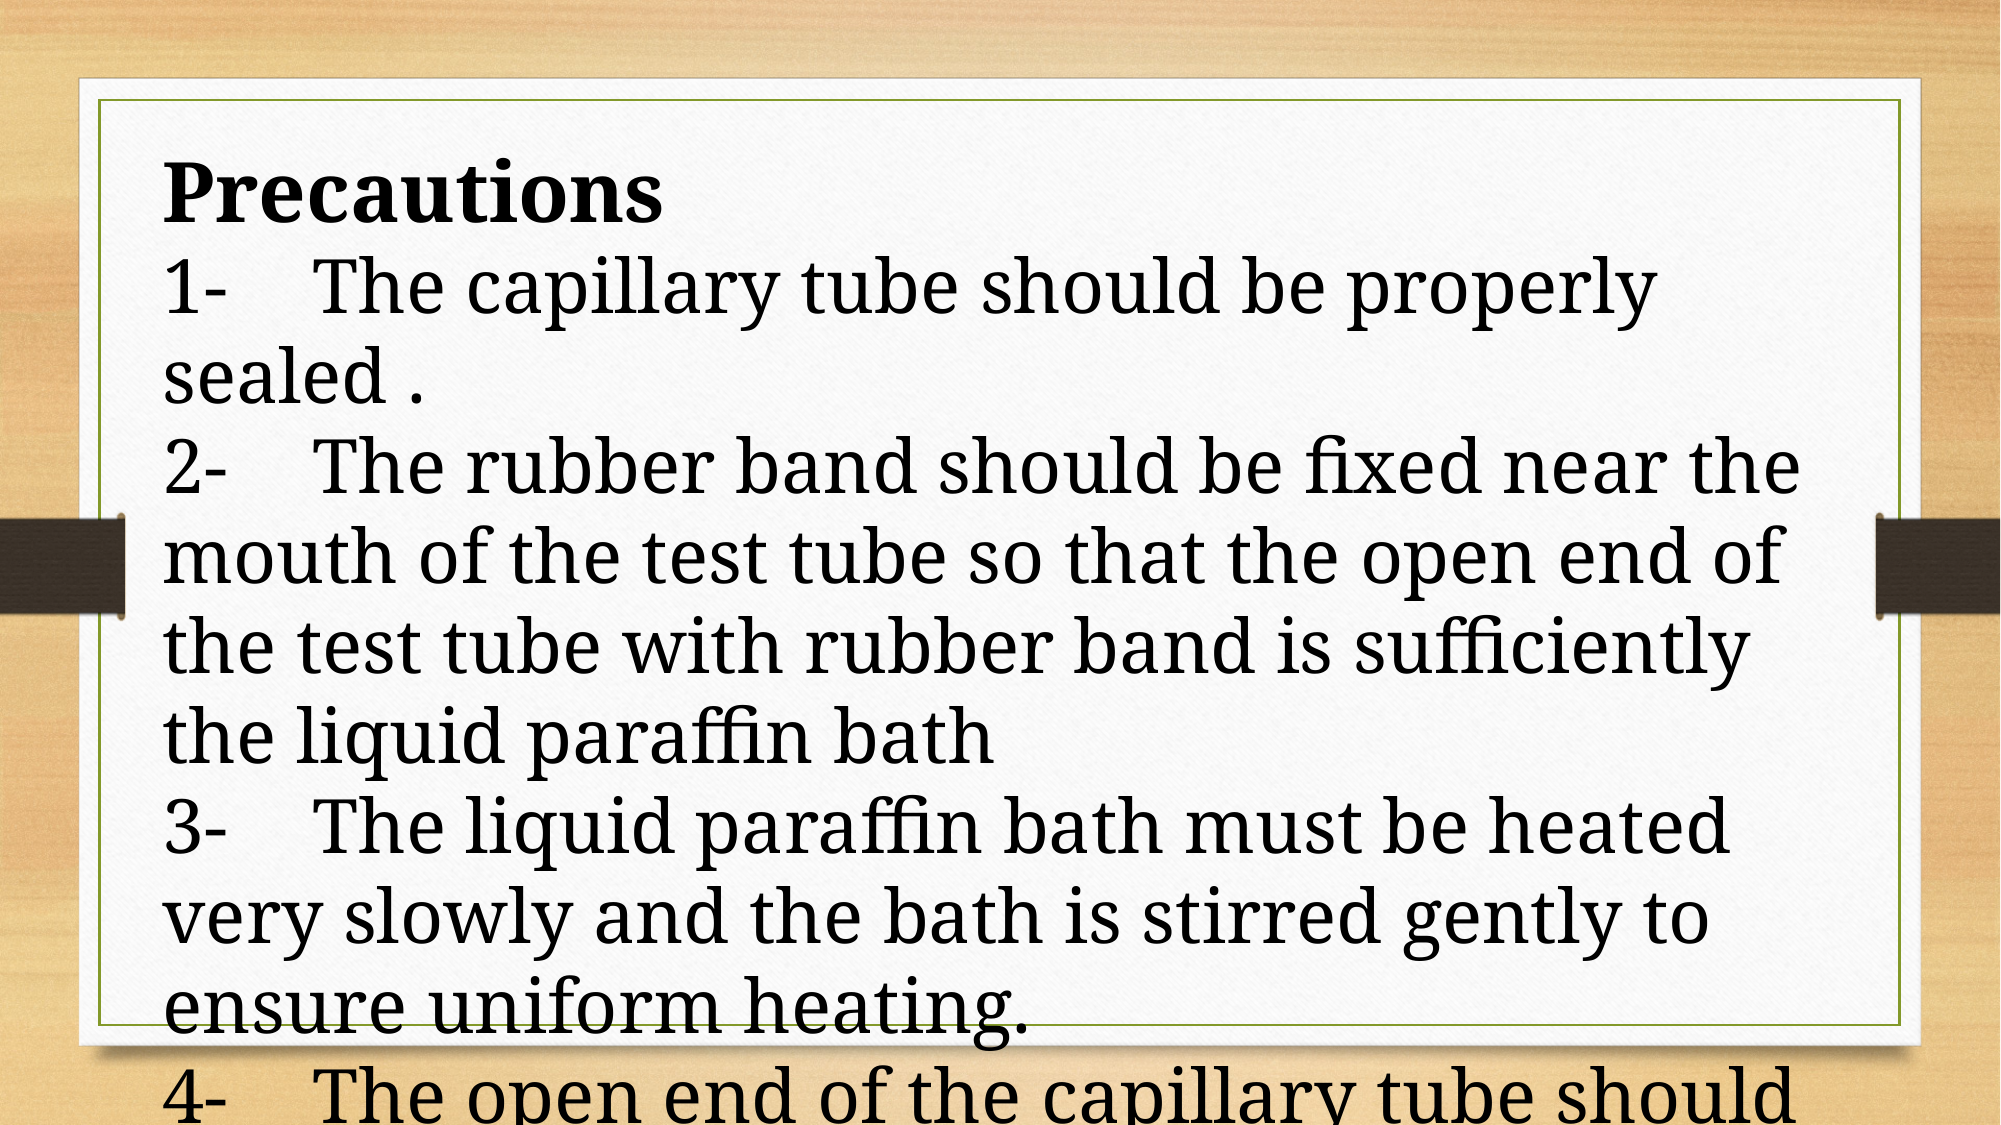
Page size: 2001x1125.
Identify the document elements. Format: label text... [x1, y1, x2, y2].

text_box Precautions 1- The capillary tube should be properly sealed . 2- The rubber band should be fixed near the mouth of the test tube so that the open end of the test tube with rubber band is sufficiently the liquid paraffin bath 3- The liquid paraffin bath must be heated very slowly and the bath is stirred gently to ensure uniform heating. 4- The open end of the capillary tube should be well inside the liquid. [147, 131, 1886, 1125]
picture [0, 0, 2001, 1125]
